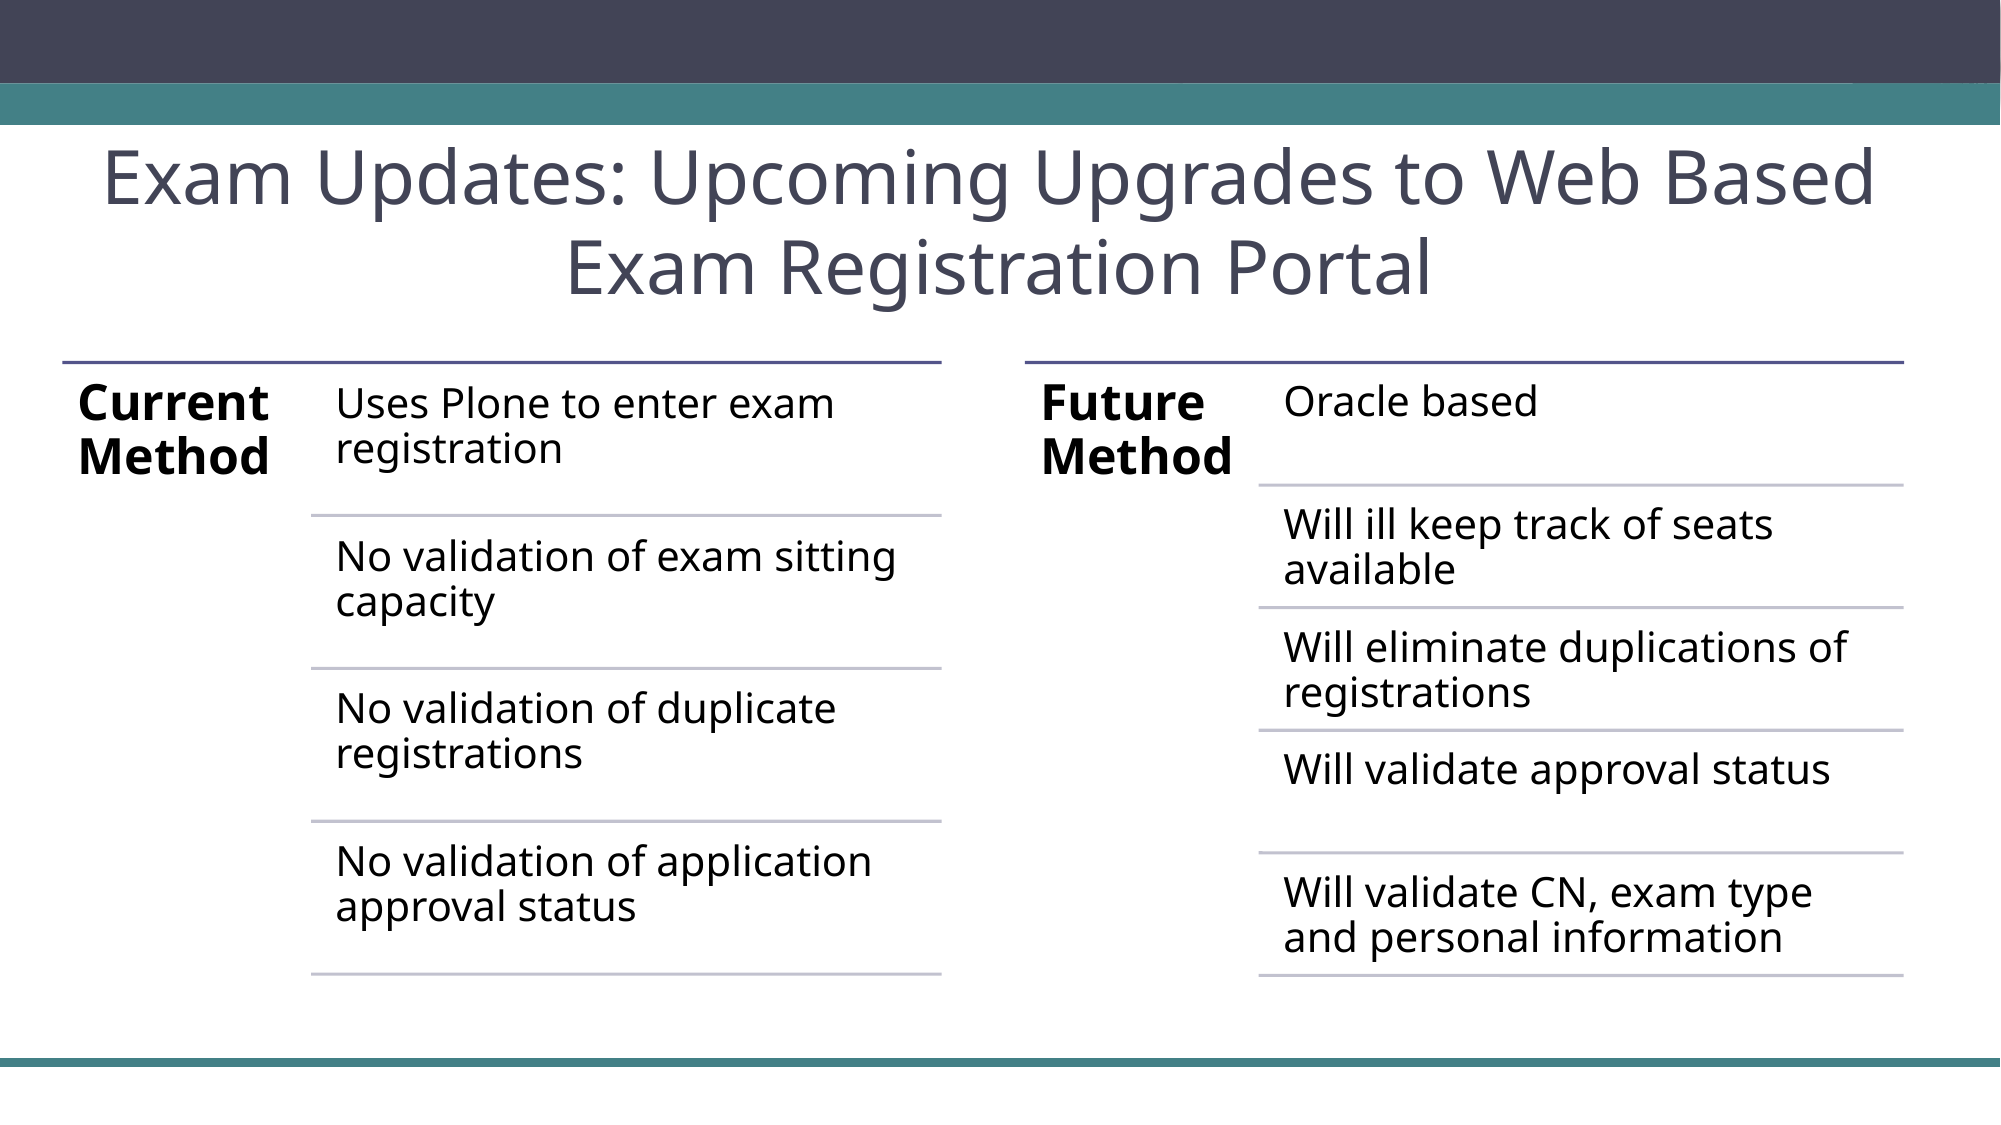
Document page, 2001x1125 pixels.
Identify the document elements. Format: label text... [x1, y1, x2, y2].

title Exam Updates: Upcoming Upgrades to Web Based Exam Registration Portal [0, 136, 2000, 321]
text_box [62, 362, 942, 983]
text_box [1024, 362, 1905, 983]
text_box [0, 0, 2000, 126]
